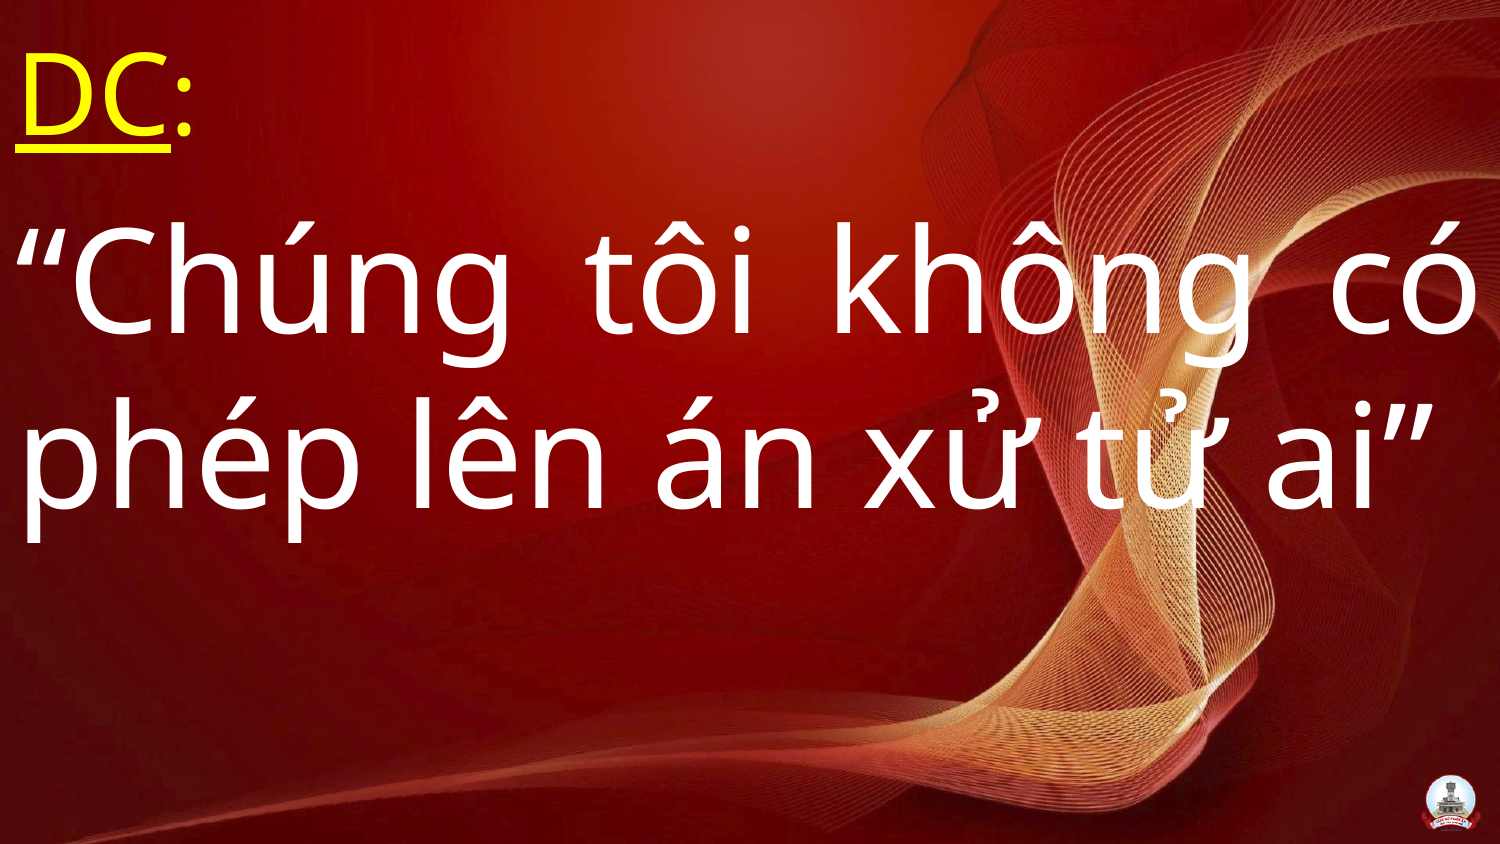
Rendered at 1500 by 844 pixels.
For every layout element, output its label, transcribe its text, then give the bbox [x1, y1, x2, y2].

subtitle DC: “Chúng tôi không có phép lên án xử tử ai” [0, 0, 1500, 844]
